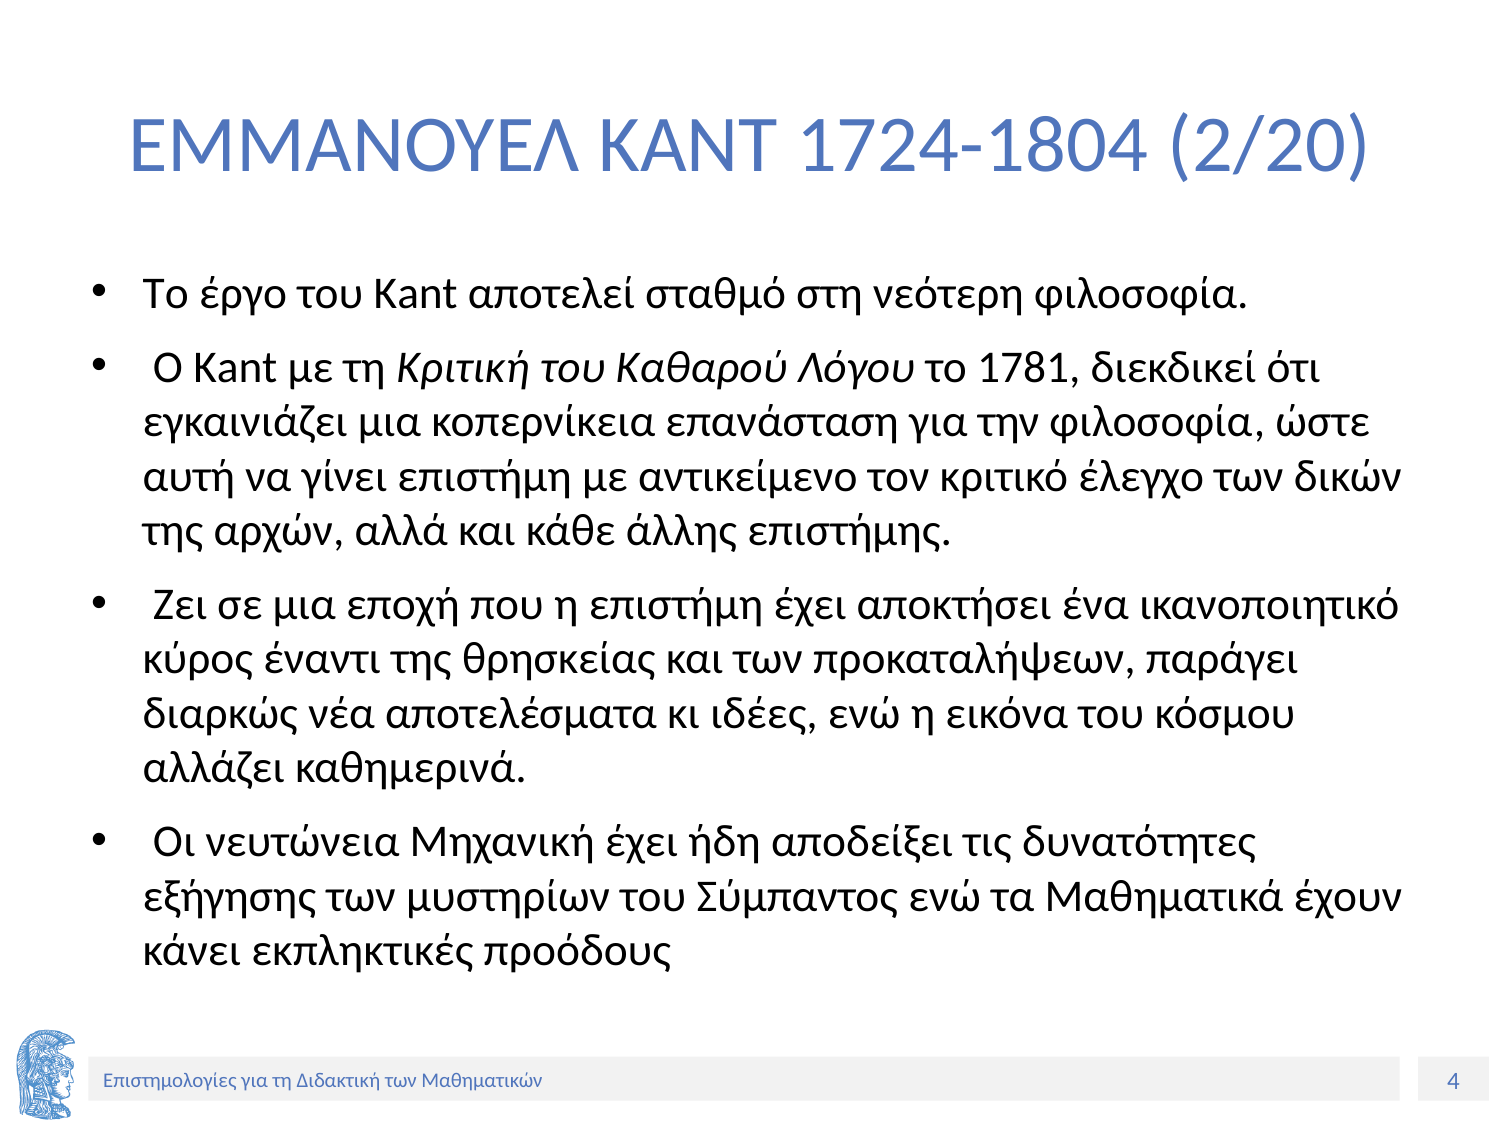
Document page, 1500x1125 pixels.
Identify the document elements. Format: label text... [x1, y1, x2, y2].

list Tο έργο του Κant αποτελεί σταθμό στη νεότερη φιλοσοφία. Ο Κant με τη Κριτική του Καθαρού Λόγου το 1781, διεκδικεί ότι εγκαινιάζει μια κοπερνίκεια επανάσταση για την φιλοσοφία, ώστε αυτή να γίνει επιστήμη με αντικείμενο τον κριτικό έλεγχο των δικών της αρχών, αλλά και κάθε άλλης επιστήμης. Ζει σε μια εποχή που η επιστήμη έχει αποκτήσει ένα ικανοποιητικό κύρος έναντι της θρησκείας και των προκαταλήψεων, παράγει διαρκώς νέα αποτελέσματα κι ιδέες, ενώ η εικόνα του κόσμου αλλάζει καθημερινά. Οι νευτώνεια Μηχανική έχει ήδη αποδείξει τις δυνατότητες εξήγησης των μυστηρίων του Σύμπαντος ενώ τα Μαθηματικά έχουν κάνει εκπληκτικές προόδους [76, 255, 1427, 998]
picture [9, 1026, 81, 1120]
title ΕΜΜΑΝΟΥΕΛ ΚΑΝΤ 1724-1804 (2/20) [75, 45, 1425, 233]
